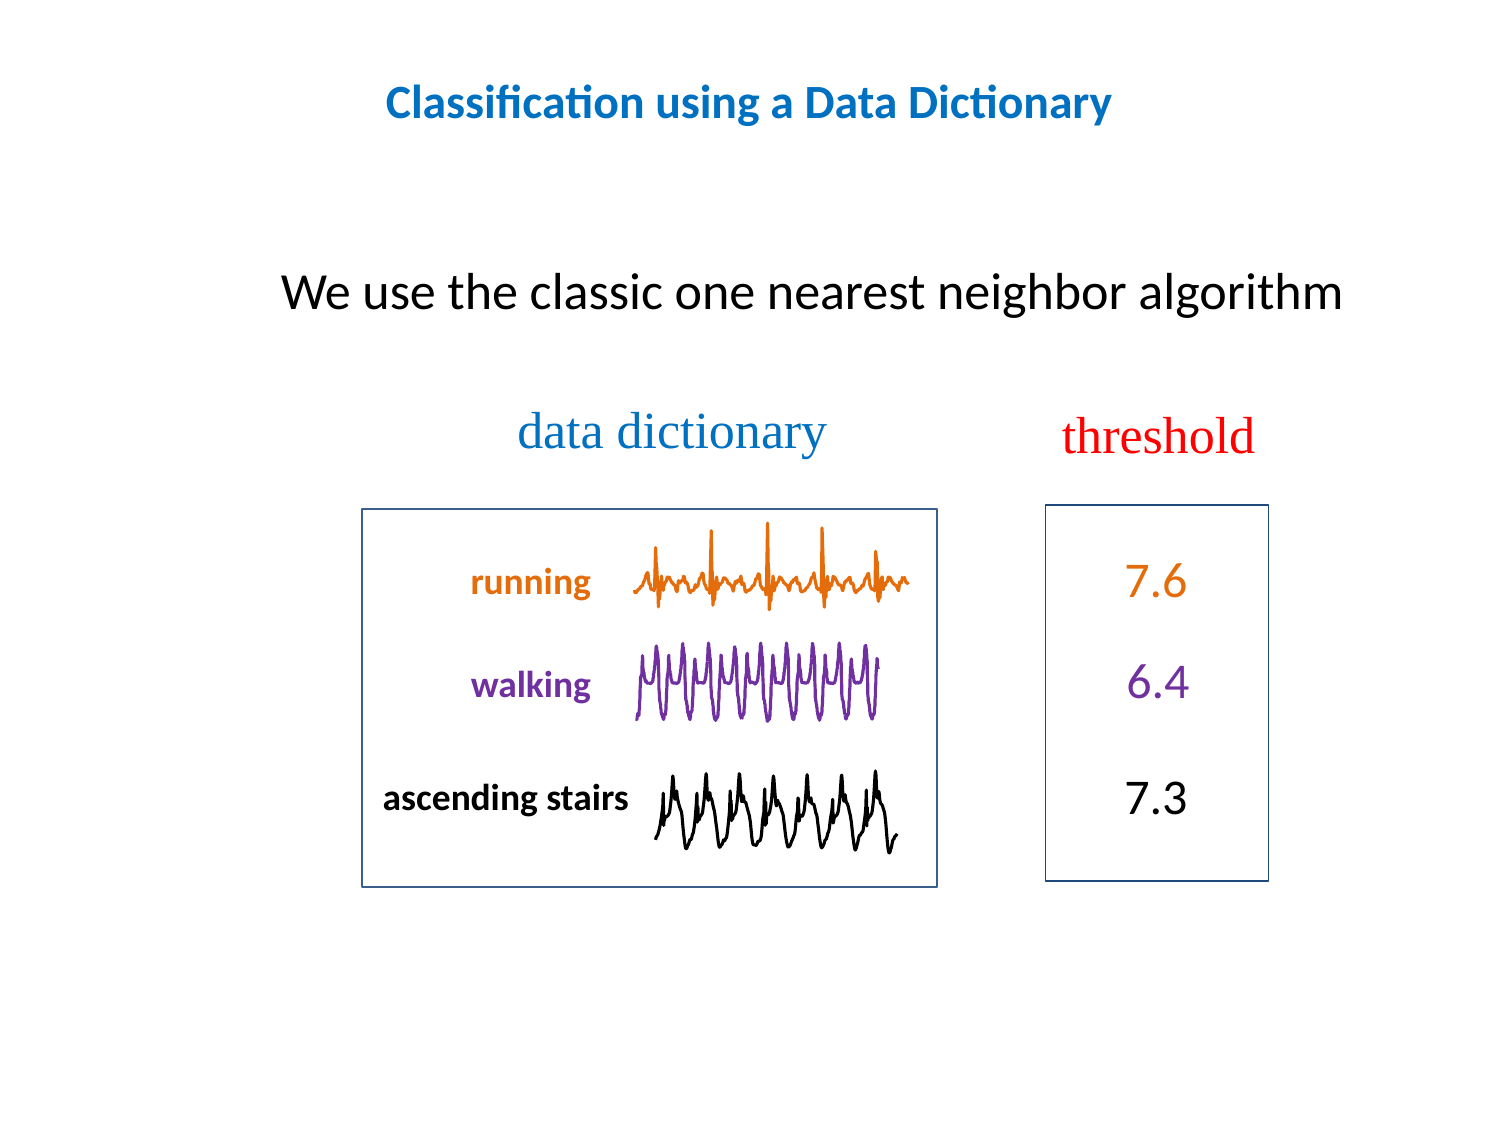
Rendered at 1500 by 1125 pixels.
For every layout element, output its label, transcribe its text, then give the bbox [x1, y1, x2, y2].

title Classification using a Data Dictionary [79, 5, 1430, 193]
text_box We use the classic one nearest neighbor algorithm [265, 249, 1359, 328]
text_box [361, 388, 1273, 888]
